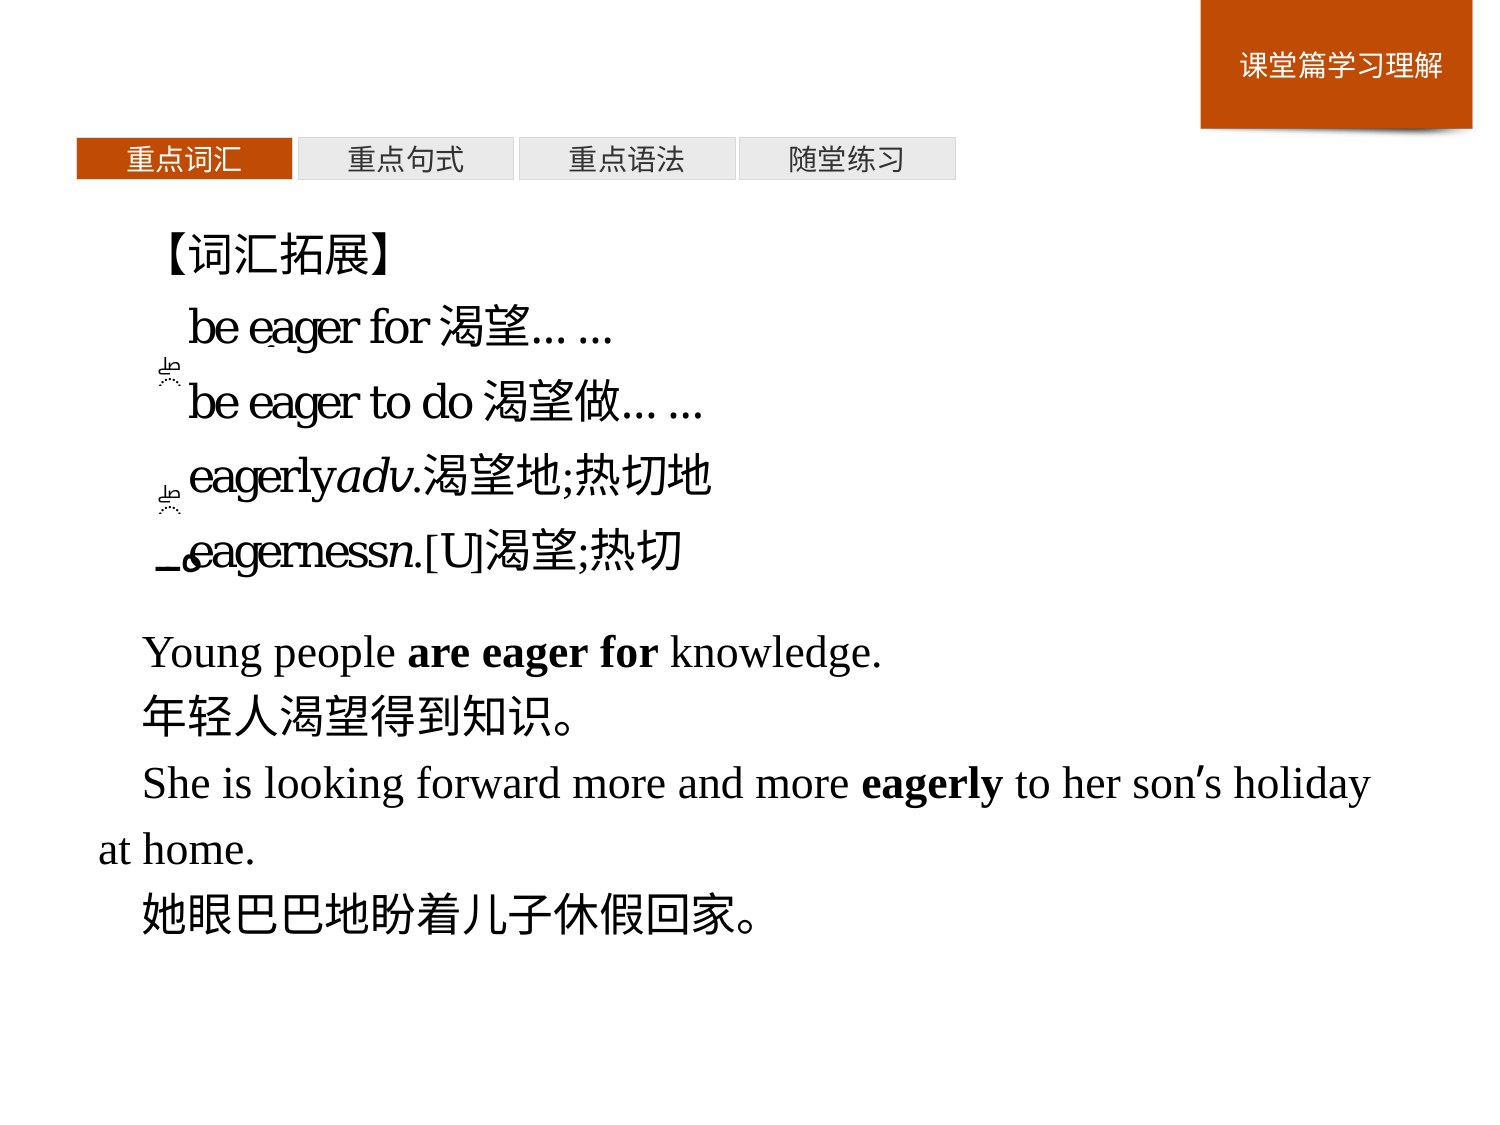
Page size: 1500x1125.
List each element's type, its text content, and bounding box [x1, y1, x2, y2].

text_box 随堂练习 [737, 135, 957, 182]
text_box 重点语法 [518, 135, 737, 182]
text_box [0, 290, 1104, 582]
text_box 重点词汇 [75, 135, 294, 182]
text_box 【词汇拓展】 Young people are eager for knowledge. 年轻人渴望得到知识。 She is looking forward more and more eagerly to her son’s holiday at home. 她眼巴巴地盼着儿子休假回家。 [83, 207, 1417, 948]
picture [1200, 0, 1490, 140]
text_box 重点句式 [296, 135, 516, 182]
